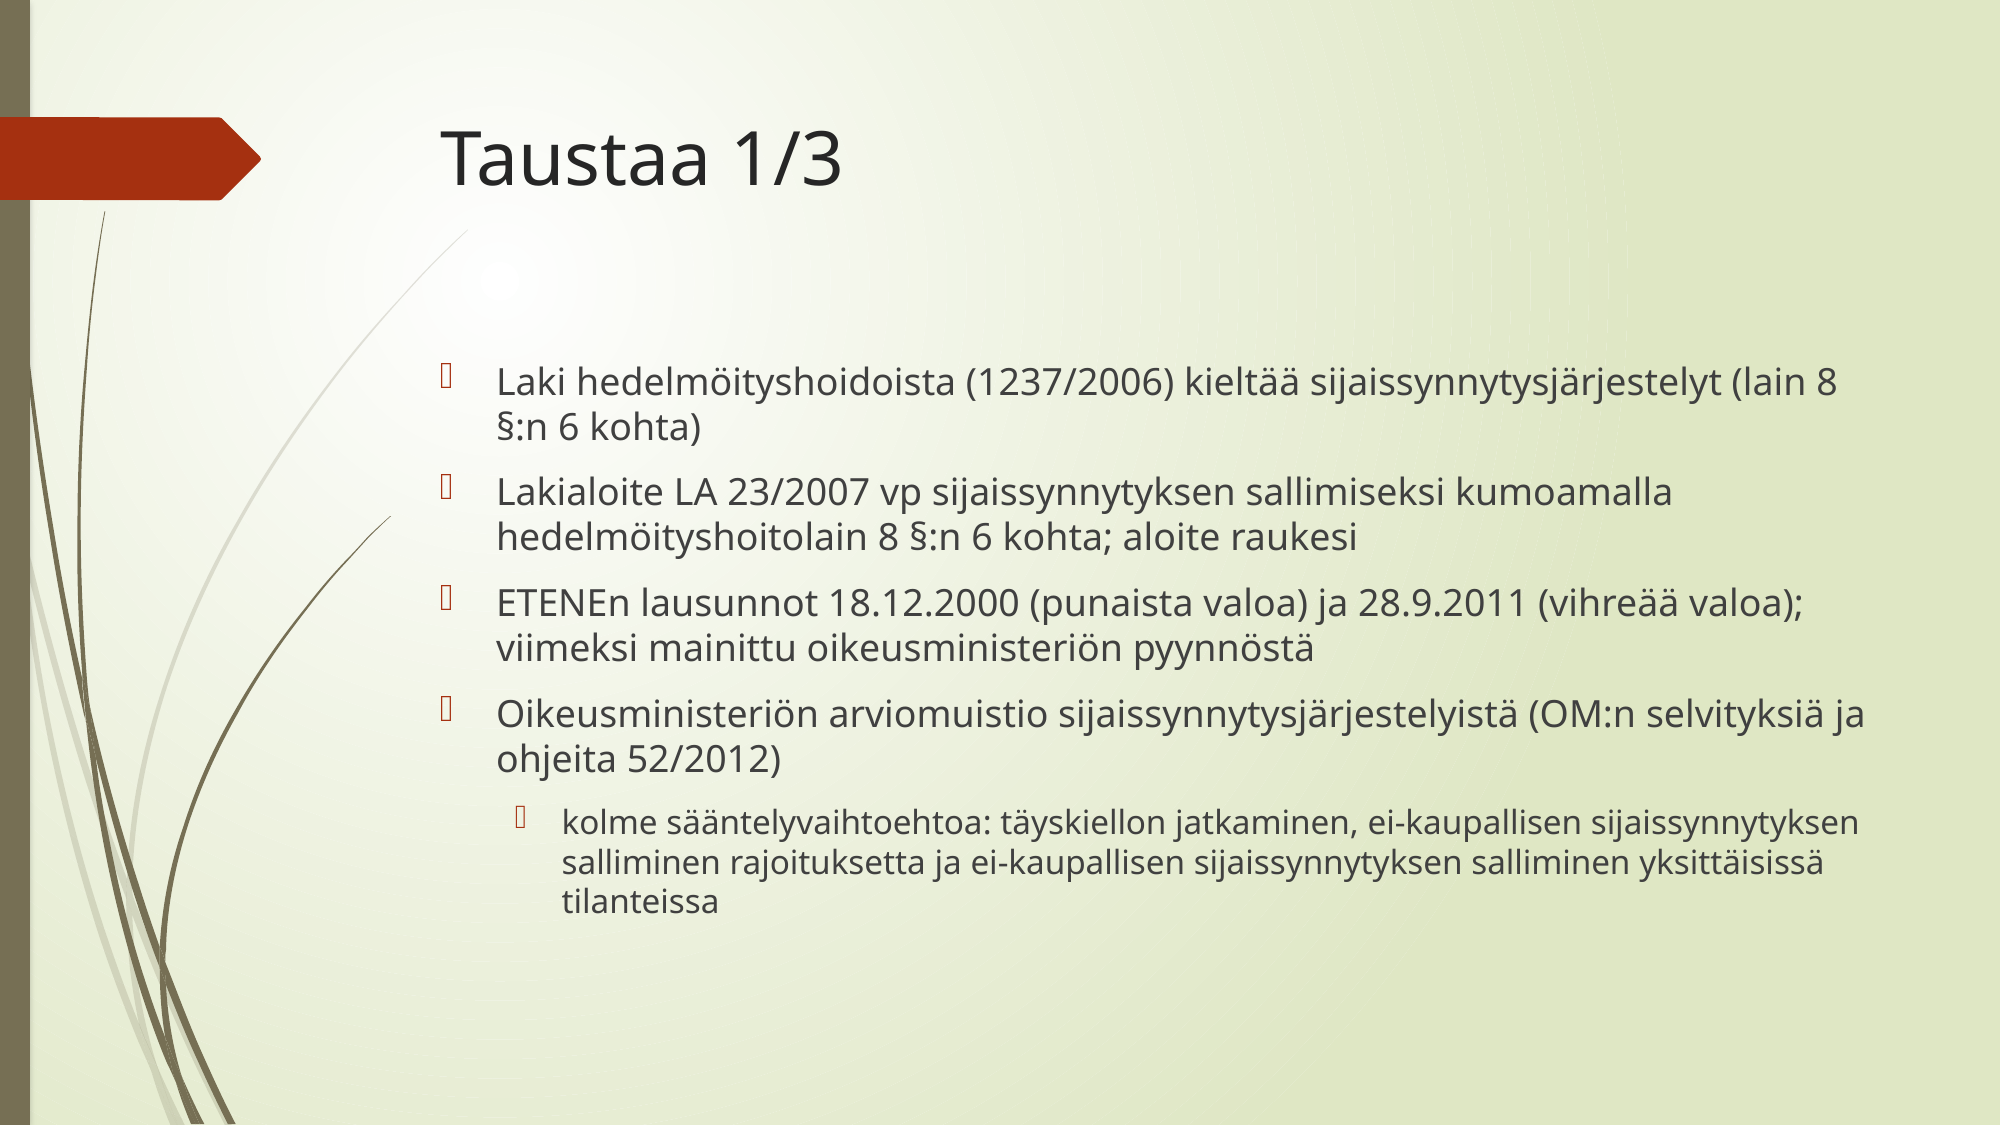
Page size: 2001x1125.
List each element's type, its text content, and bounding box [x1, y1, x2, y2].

title Taustaa 1/3 [425, 102, 1888, 313]
list Laki hedelmöityshoidoista (1237/2006) kieltää sijaissynnytysjärjestelyt (lain 8 §:n 6 kohta) Lakialoite LA 23/2007 vp sijaissynnytyksen sallimiseksi kumoamalla hedelmöityshoitolain 8 §:n 6 kohta; aloite raukesi ETENEn lausunnot 18.12.2000 (punaista valoa) ja 28.9.2011 (vihreää valoa); viimeksi mainittu oikeusministeriön pyynnöstä Oikeusministeriön arviomuistio sijaissynnytysjärjestelyistä (OM:n selvityksiä ja ohjeita 52/2012) kolme sääntelyvaihtoehtoa: täyskiellon jatkaminen, ei-kaupallisen sijaissynnytyksen salliminen rajoituksetta ja ei-kaupallisen sijaissynnytyksen salliminen yksittäisissä tilanteissa [424, 350, 1888, 970]
